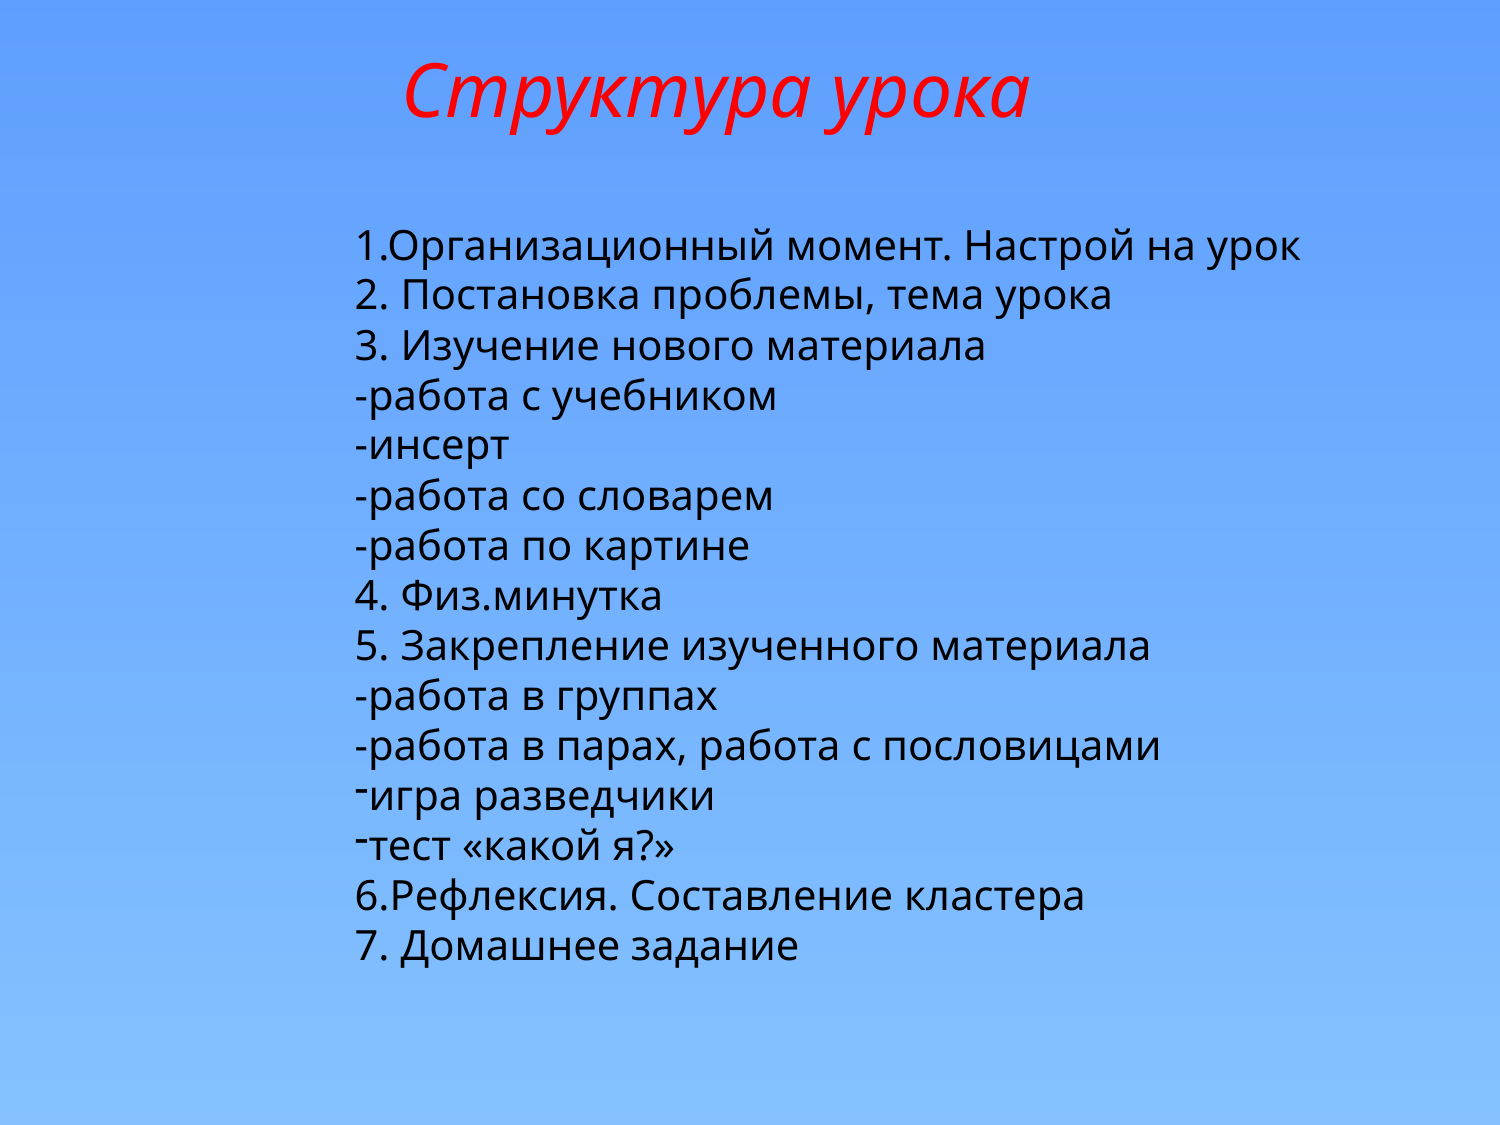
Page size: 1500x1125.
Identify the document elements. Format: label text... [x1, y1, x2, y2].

text_box Структура урока [386, 35, 1172, 140]
text_box 1.Организационный момент. Настрой на урок 2. Постановка проблемы, тема урока 3. Изучение нового материала -работа с учебником -инсерт -работа со словарем -работа по картине 4. Физ.минутка 5. Закрепление изученного материала -работа в группах -работа в парах, работа с пословицами игра разведчики тест «какой я?» 6.Рефлексия. Составление кластера 7. Домашнее задание [339, 210, 1325, 976]
